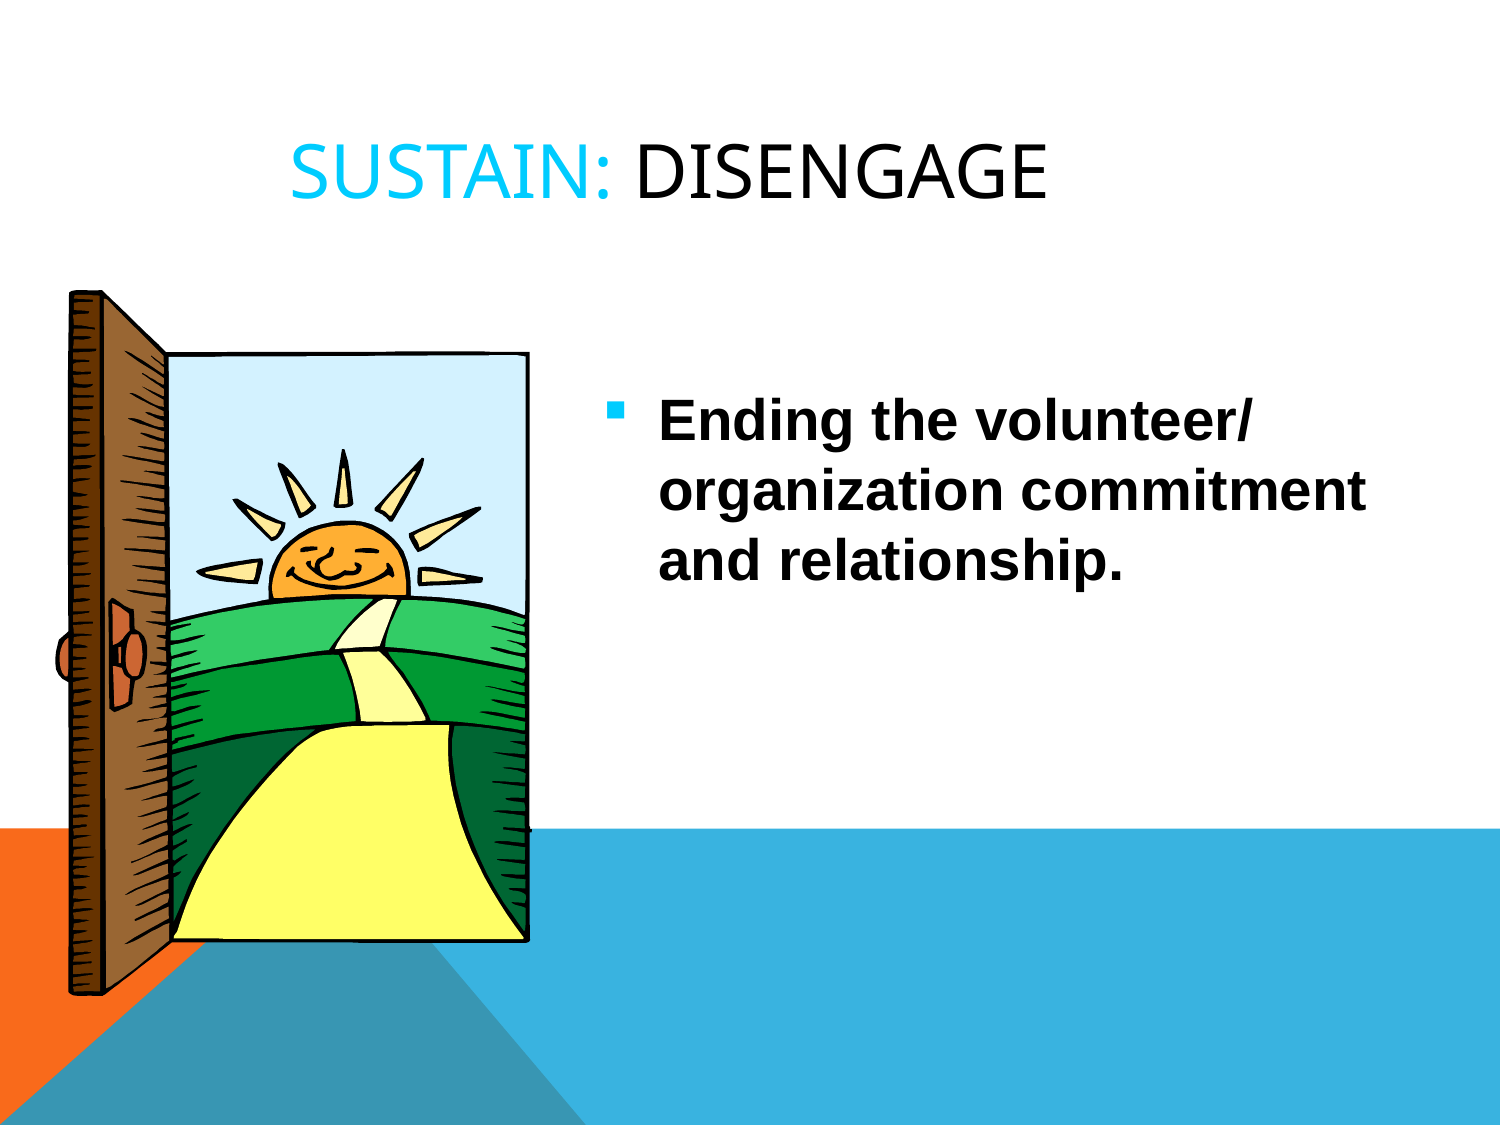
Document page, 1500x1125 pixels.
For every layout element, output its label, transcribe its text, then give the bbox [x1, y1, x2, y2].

picture [49, 287, 533, 999]
title Sustain: Disengage [275, 112, 1225, 225]
list Ending the volunteer/ organization commitment and relationship. [587, 375, 1450, 600]
